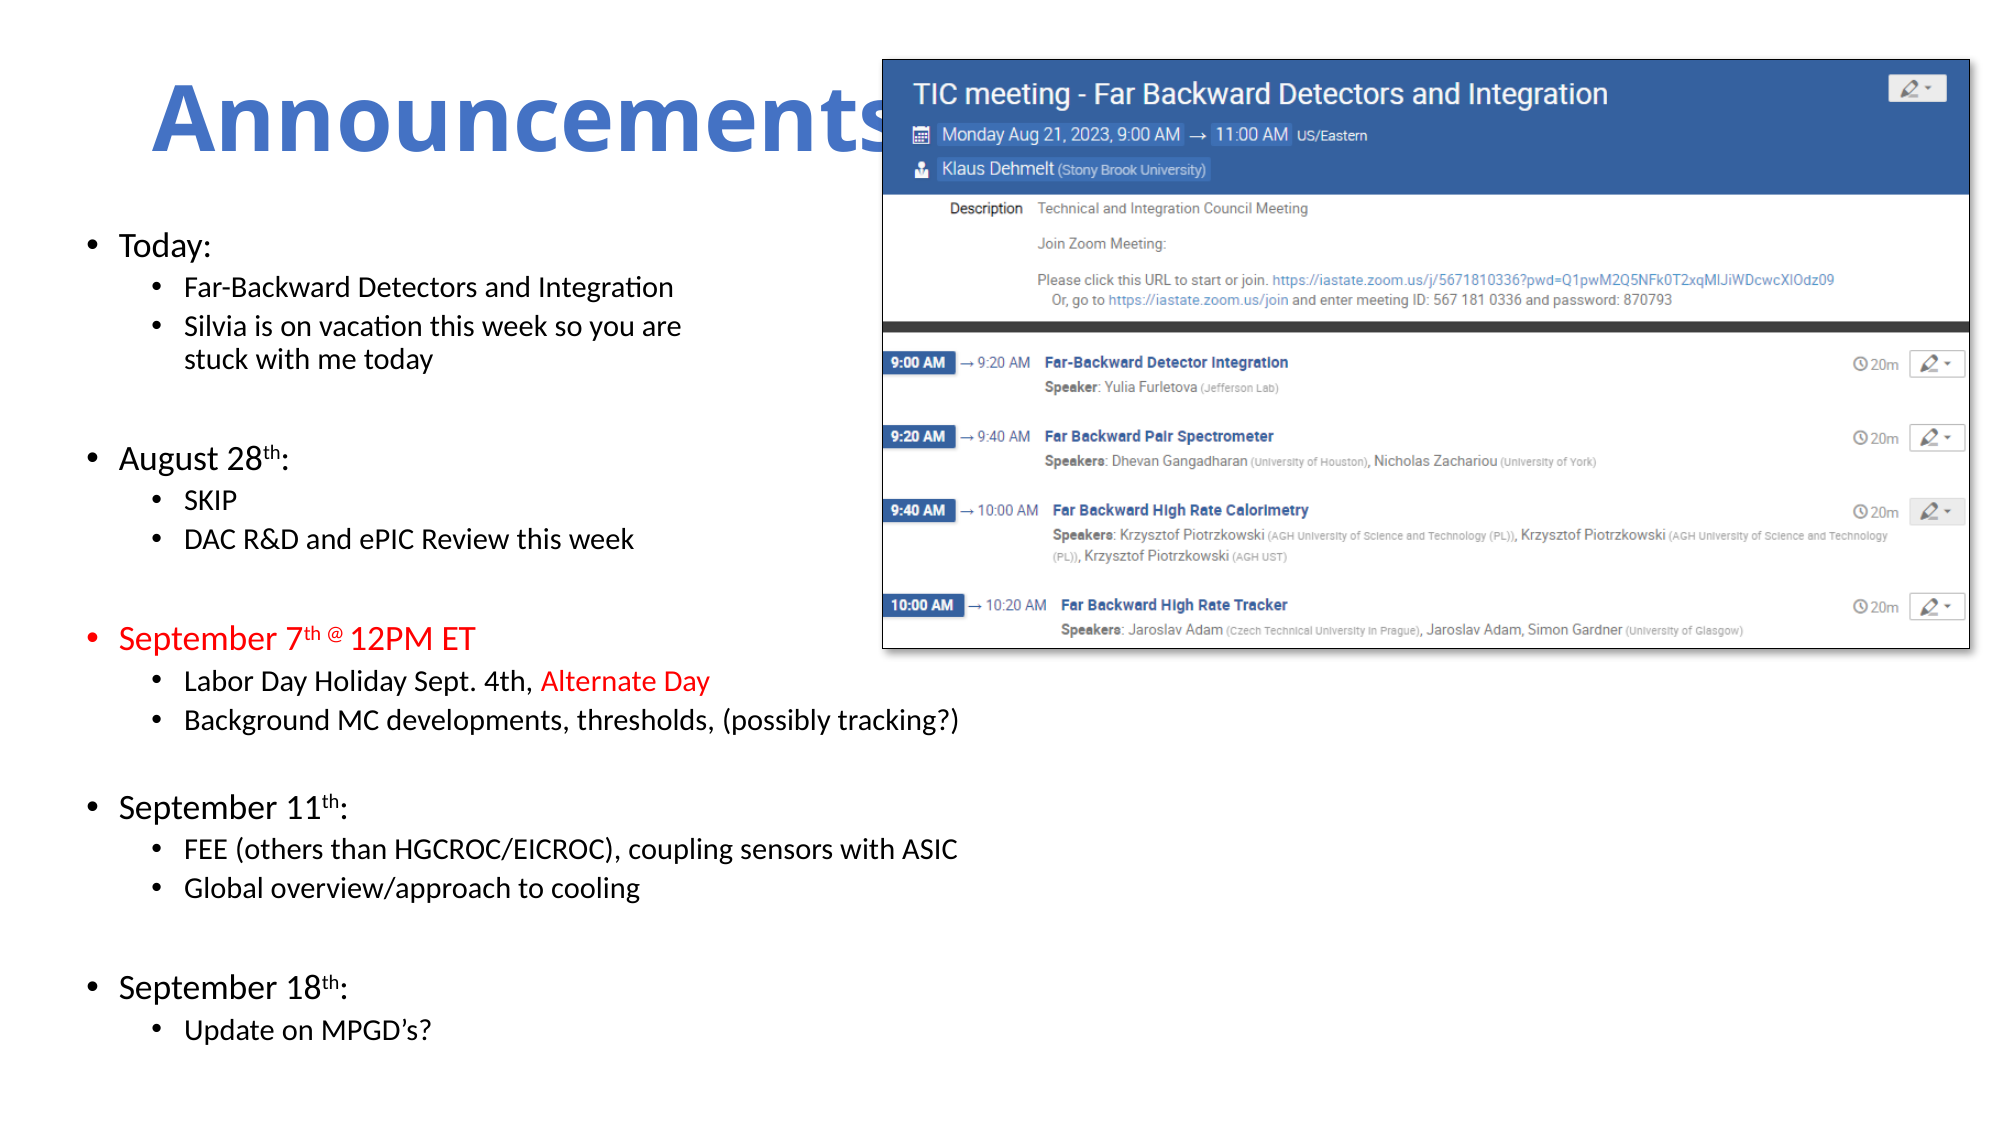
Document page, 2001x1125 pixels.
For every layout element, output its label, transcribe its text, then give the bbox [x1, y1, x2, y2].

list Today: Far-Backward Detectors and Integration Silvia is on vacation this week so you are stuck with me today August 28th: SKIP DAC R&D and ePIC Review this week September 7th @ 12PM ET Labor Day Holiday Sept. 4th, Alternate Day Background MC developments, thresholds, (possibly tracking?) September 11th: FEE (others than HGCROC/EICROC), coupling sensors with ASIC Global overview/approach to cooling September 18th: Update on MPGD’s? [71, 219, 1290, 1066]
picture [882, 59, 1970, 649]
title Announcements [137, 59, 882, 184]
